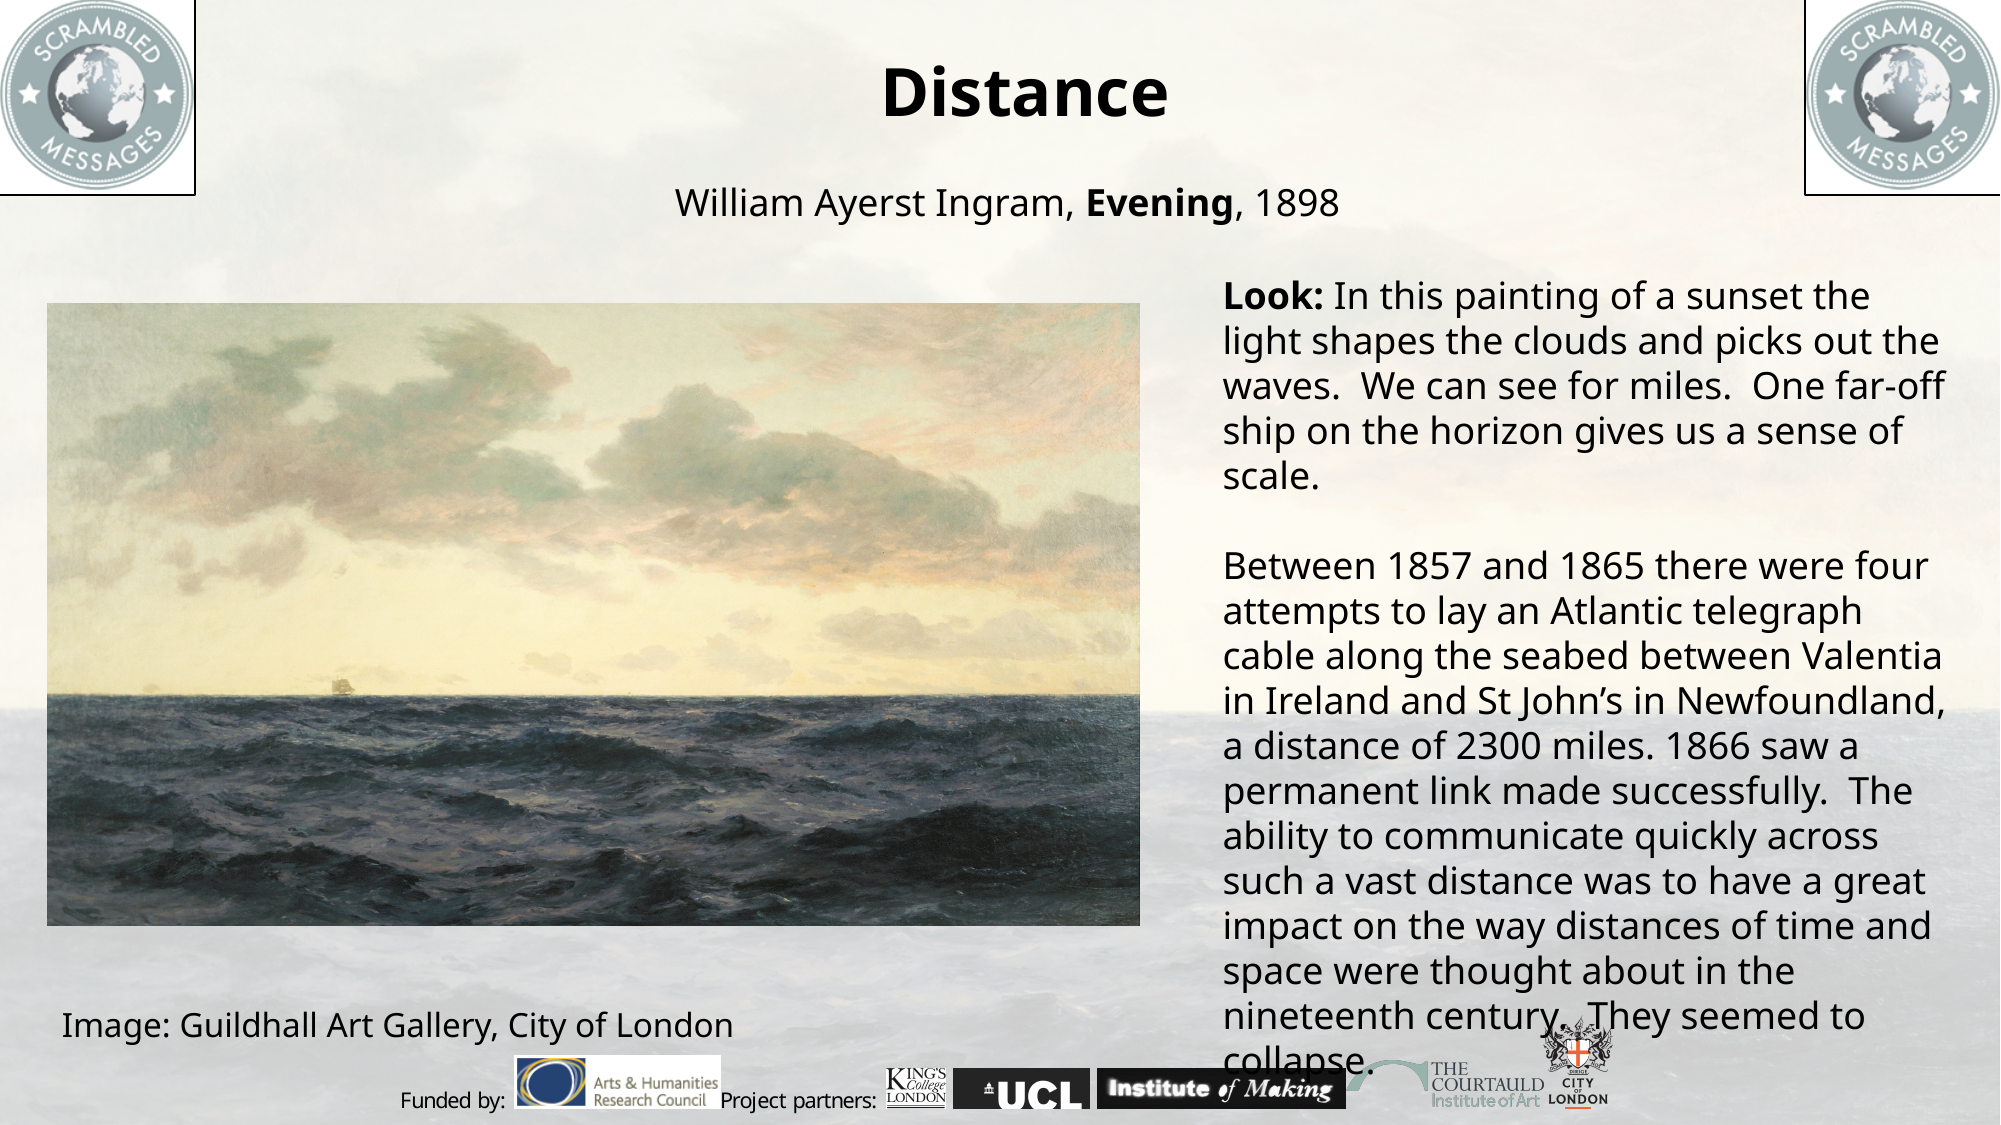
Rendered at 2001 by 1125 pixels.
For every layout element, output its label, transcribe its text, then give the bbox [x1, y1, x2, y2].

text_box Look: In this painting of a sunset the light shapes the clouds and picks out the waves. We can see for miles. One far-off ship on the horizon gives us a sense of scale. Between 1857 and 1865 there were four attempts to lay an Atlantic telegraph cable along the seabed between Valentia in Ireland and St John’s in Newfoundland, a distance of 2300 miles. 1866 saw a permanent link made successfully. The ability to communicate quickly across such a vast distance was to have a great impact on the way distances of time and space were thought about in the nineteenth century. They seemed to collapse. [1207, 264, 1968, 1125]
picture [47, 303, 1140, 926]
text_box Image: Guildhall Art Gallery, City of London [47, 996, 958, 1052]
text_box Distance [529, 42, 1521, 137]
picture [0, 0, 194, 194]
picture [1806, 0, 2000, 194]
picture [400, 1015, 1615, 1125]
text_box William Ayerst Ingram, Evening, 1898 [201, 171, 1814, 232]
